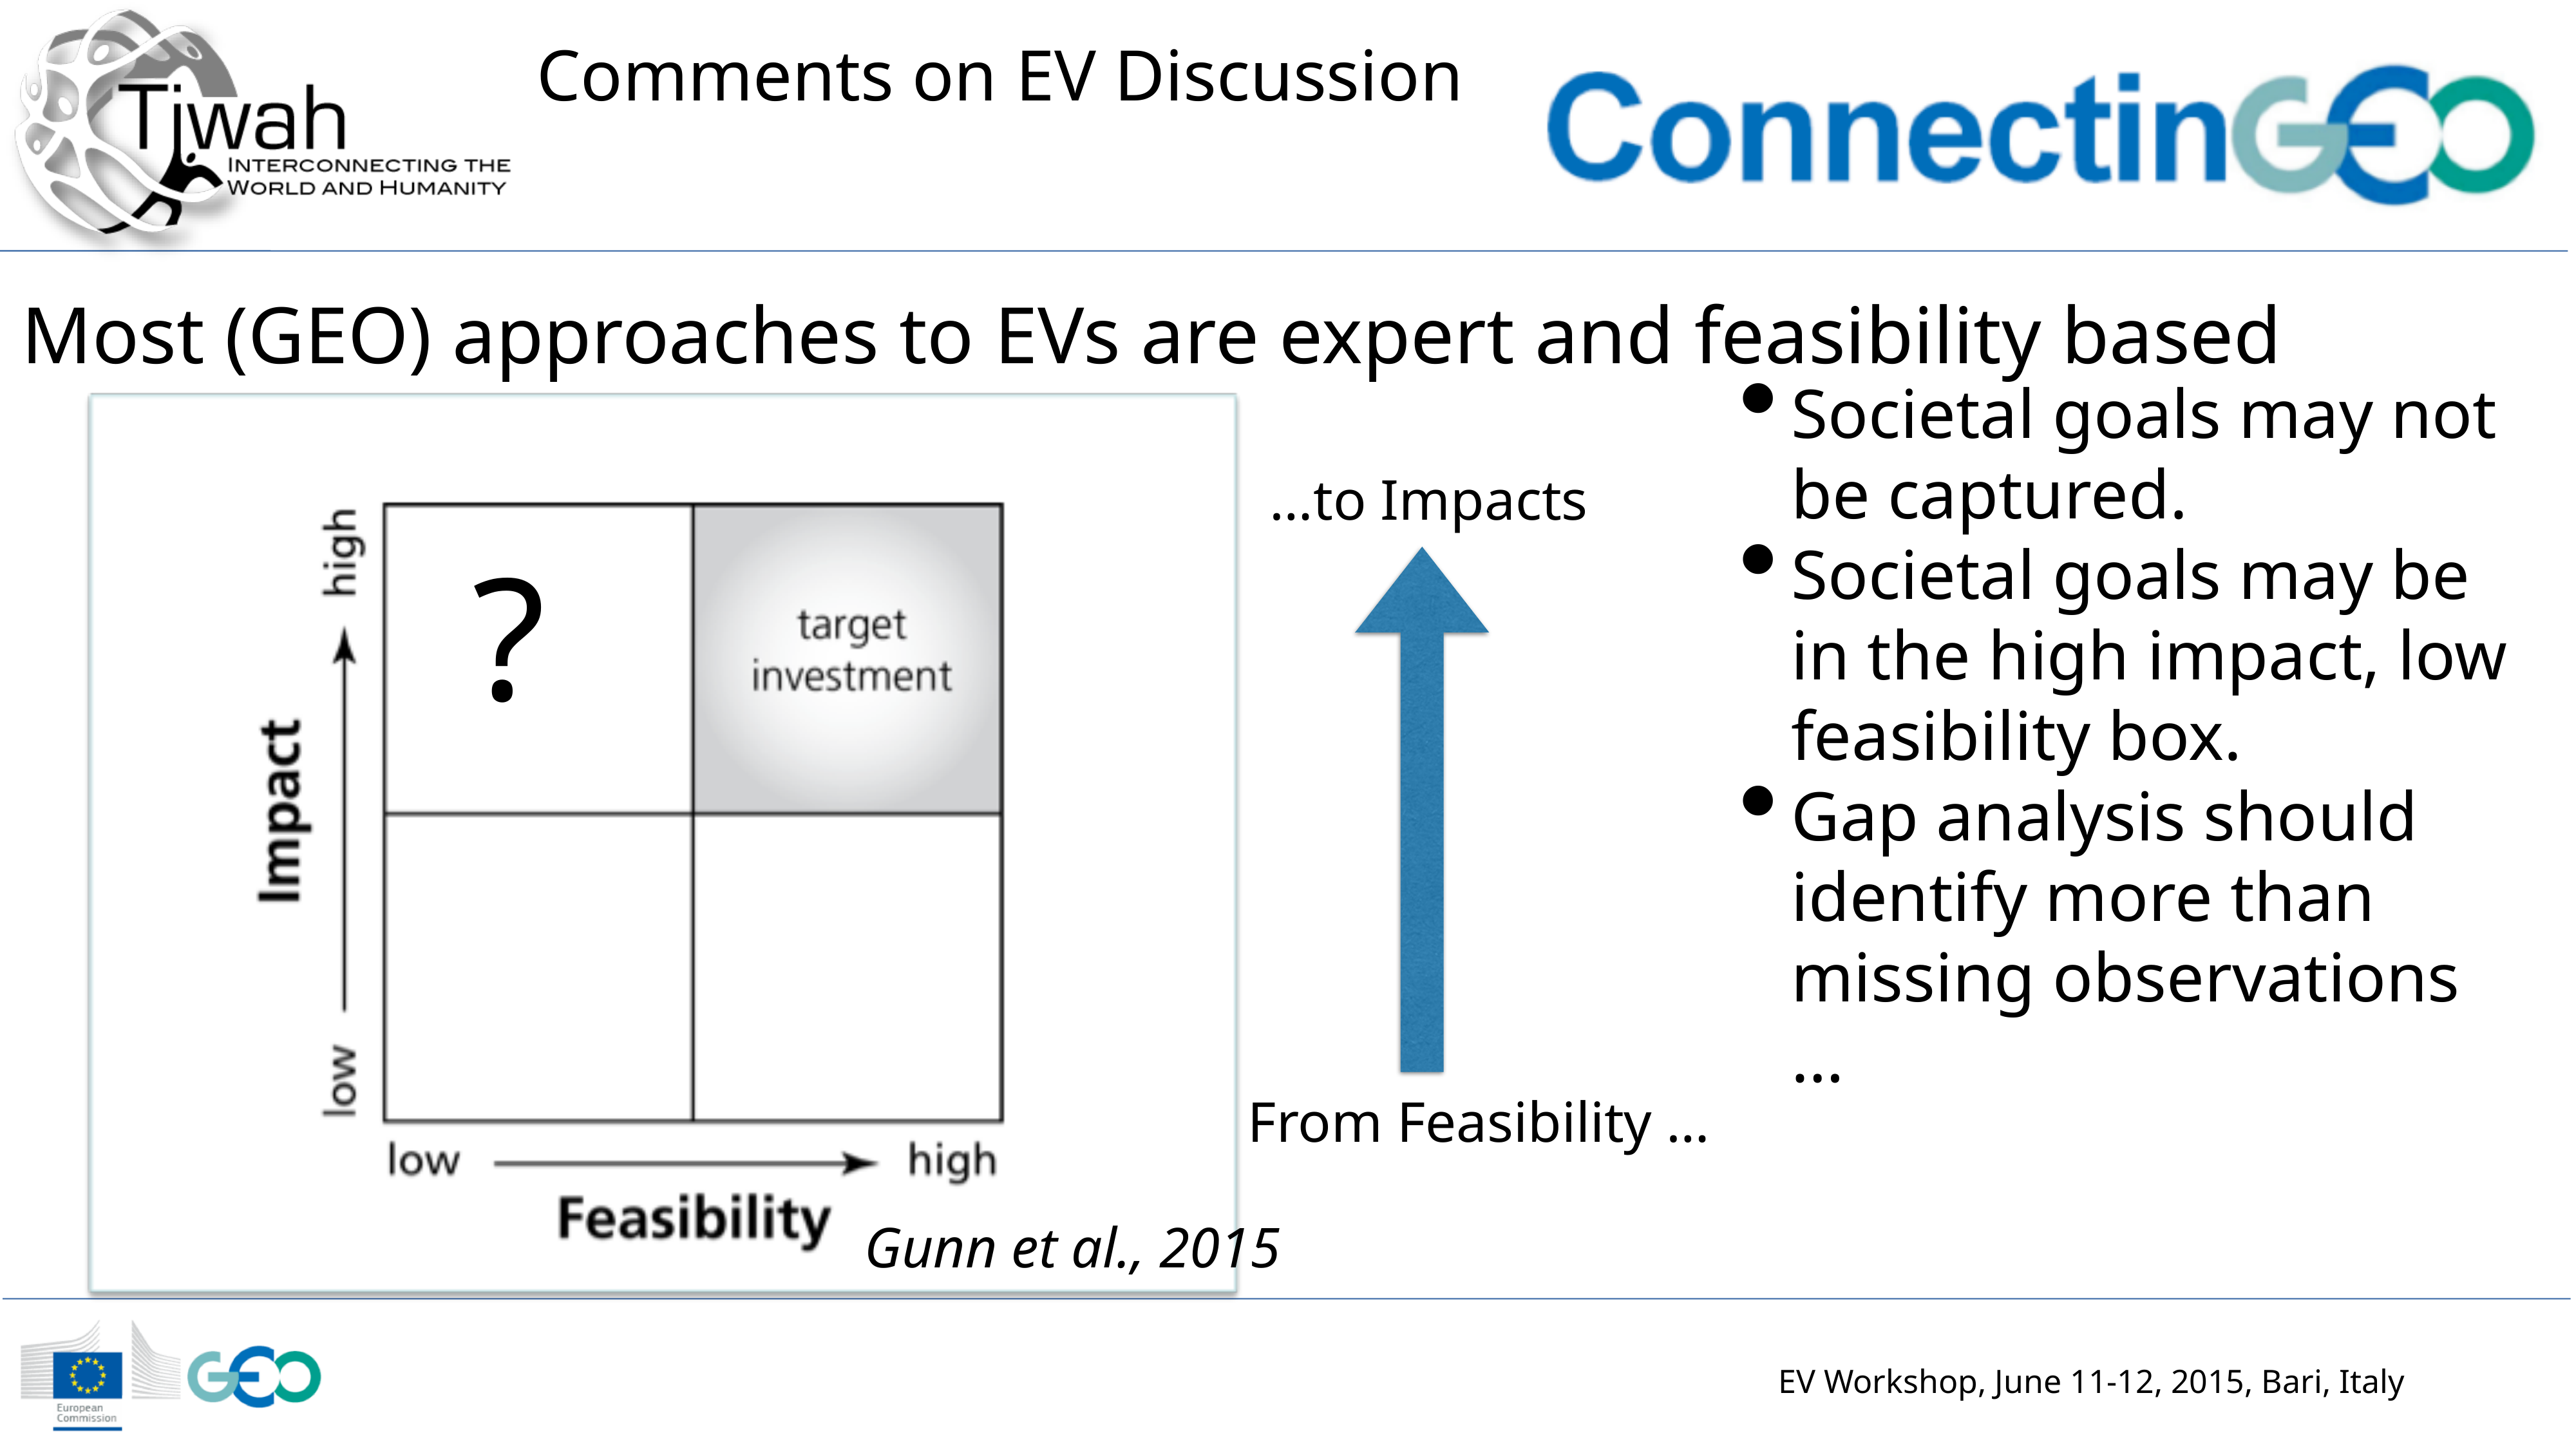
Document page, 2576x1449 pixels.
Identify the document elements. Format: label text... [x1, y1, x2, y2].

text_box EV Workshop, June 11-12, 2015, Bari, Italy [1634, 1356, 2550, 1406]
text_box Most (GEO) approaches to EVs are expert and feasibility based [16, 280, 2553, 385]
picture [1542, 40, 2544, 220]
picture [82, 390, 1247, 1308]
picture [17, 1314, 324, 1434]
text_box Gunn et al., 2015 [1252, 1207, 1338, 1284]
text_box …to Impacts [1264, 460, 1743, 537]
picture [0, 0, 527, 269]
text_box [1355, 546, 1490, 1072]
text_box From Feasibility … [1252, 1082, 1722, 1159]
text_box Societal goals may not be captured. Societal goals may be in the high impact, low feasibility box. Gap analysis should identify more than missing observations … [1700, 365, 2530, 1101]
text_box Comments on EV Discussion [533, 25, 1787, 120]
